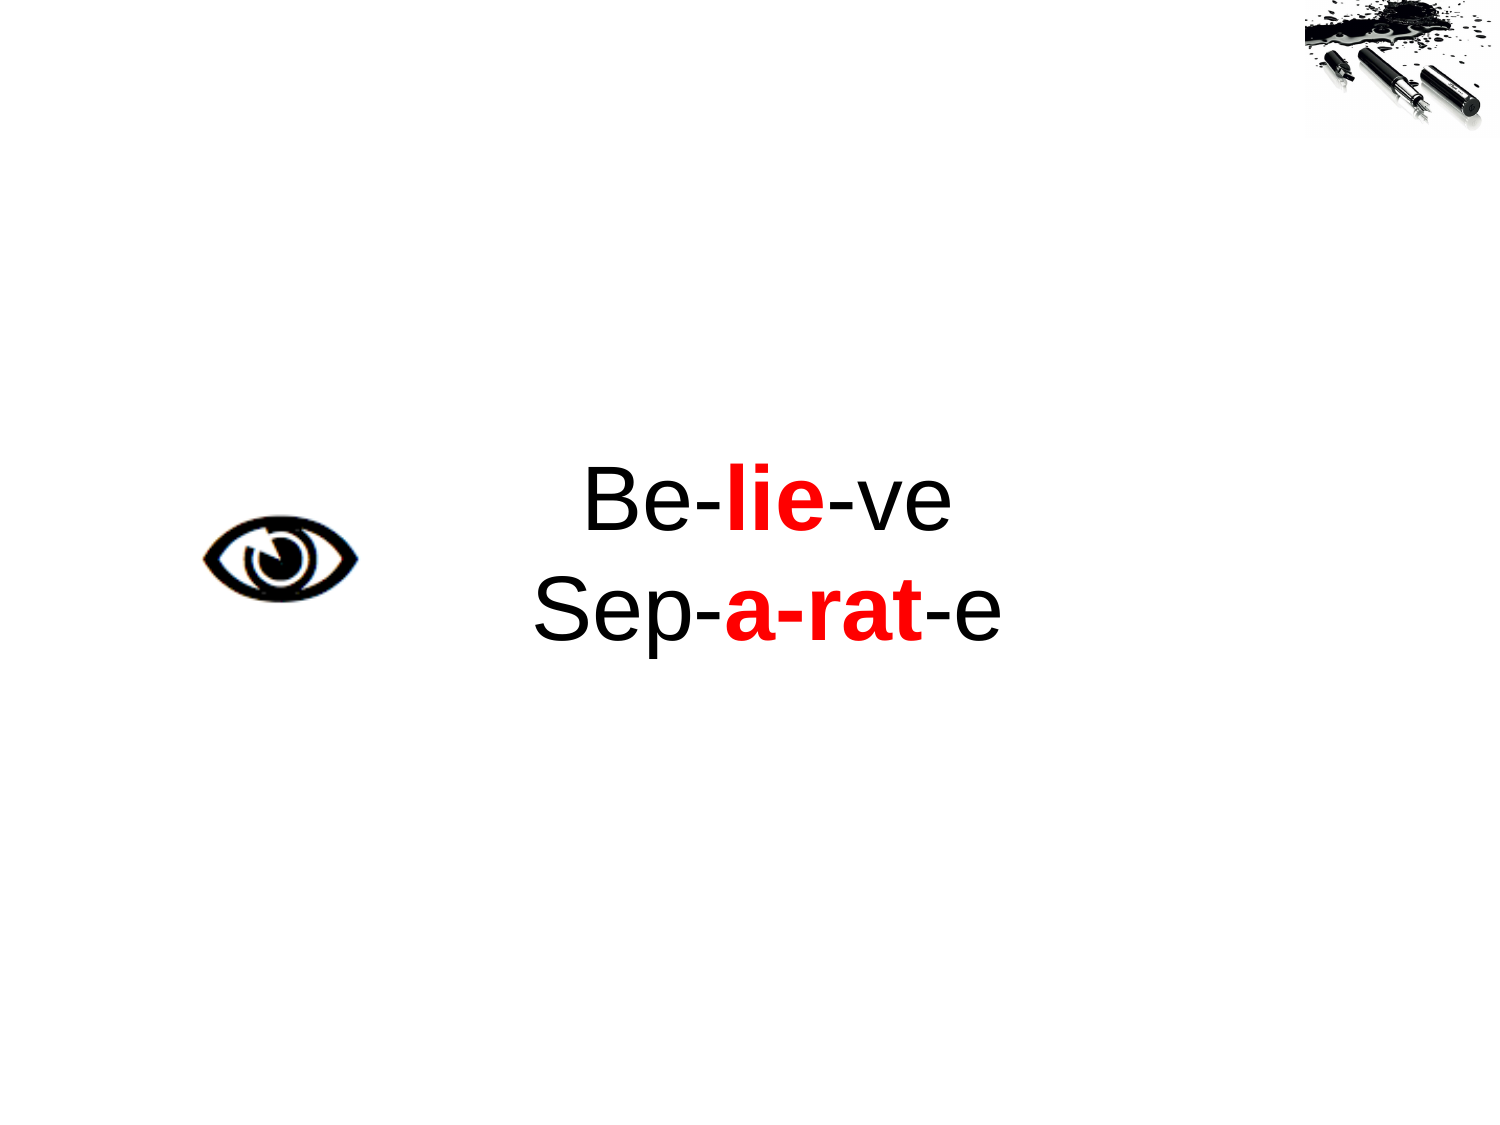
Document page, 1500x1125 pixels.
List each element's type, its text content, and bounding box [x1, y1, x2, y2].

picture [1304, 0, 1500, 138]
text_box Be-lie-ve Sep-a-rat-e [393, 431, 1145, 667]
picture [76, 400, 390, 691]
